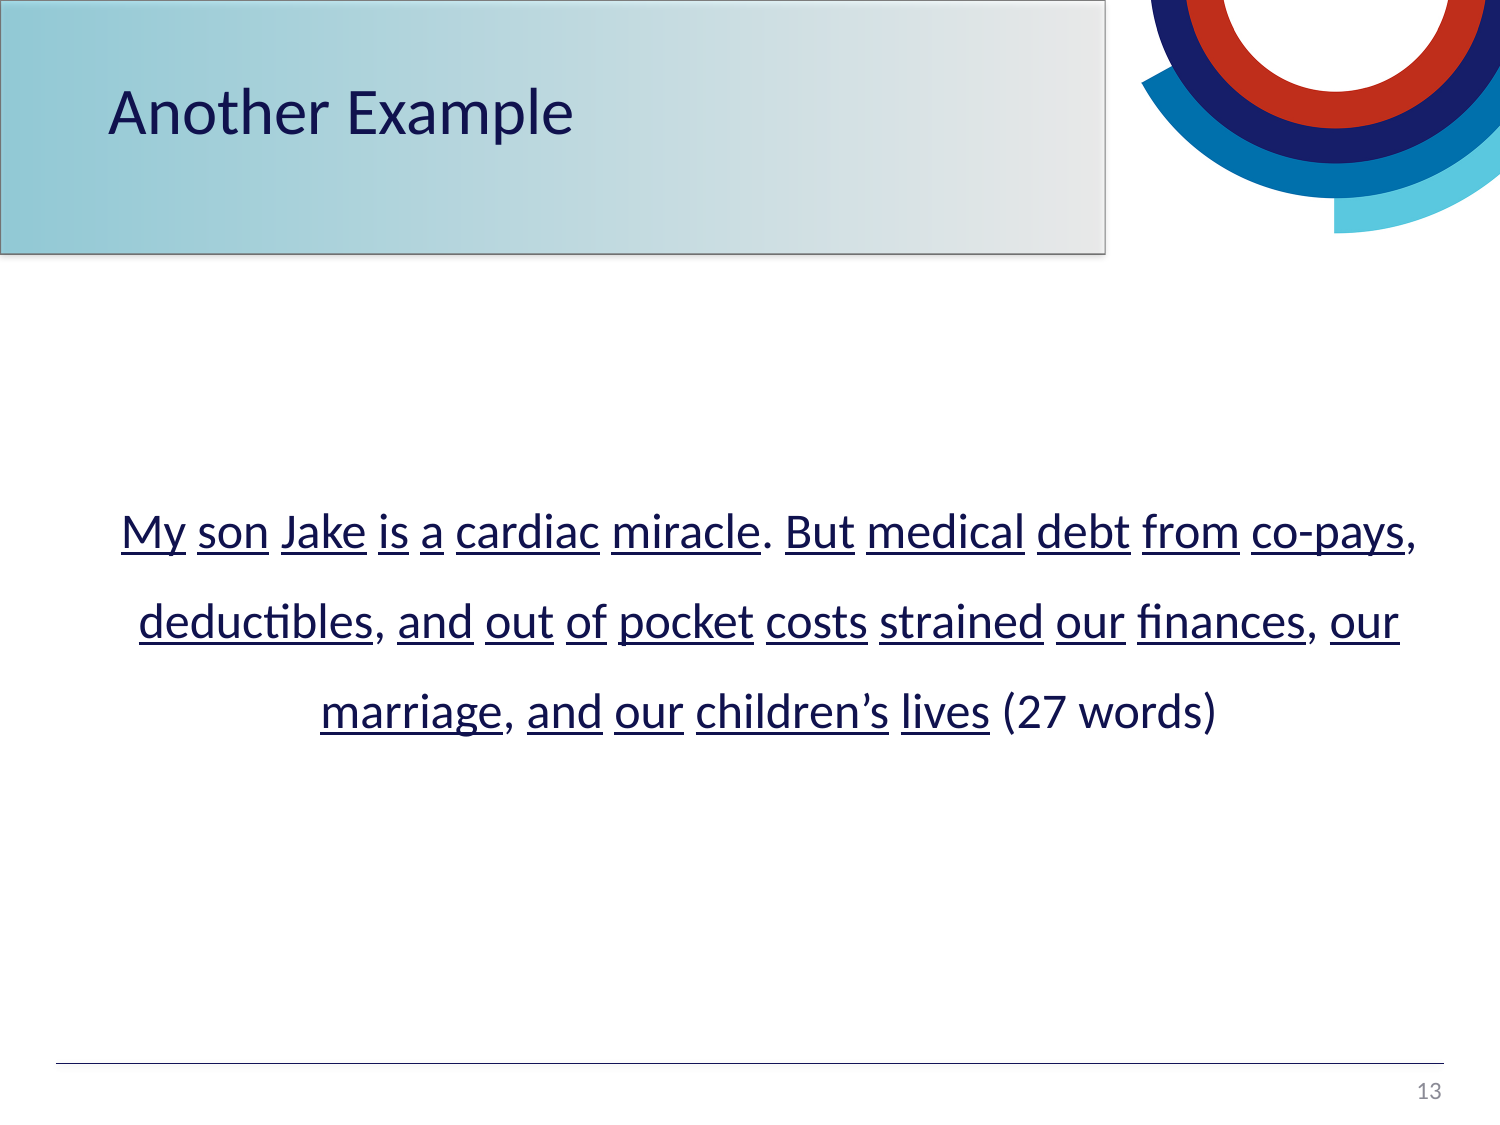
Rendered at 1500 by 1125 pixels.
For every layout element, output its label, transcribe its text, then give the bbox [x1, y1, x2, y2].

picture [1141, 0, 1500, 255]
title Another Example [94, 60, 1122, 249]
list My son Jake is a cardiac miracle. But medical debt from co-pays, deductibles, and out of pocket costs strained our finances, our marriage, and our children’s lives (27 words) [94, 291, 1445, 1011]
slide_number 13 [1106, 1059, 1457, 1120]
